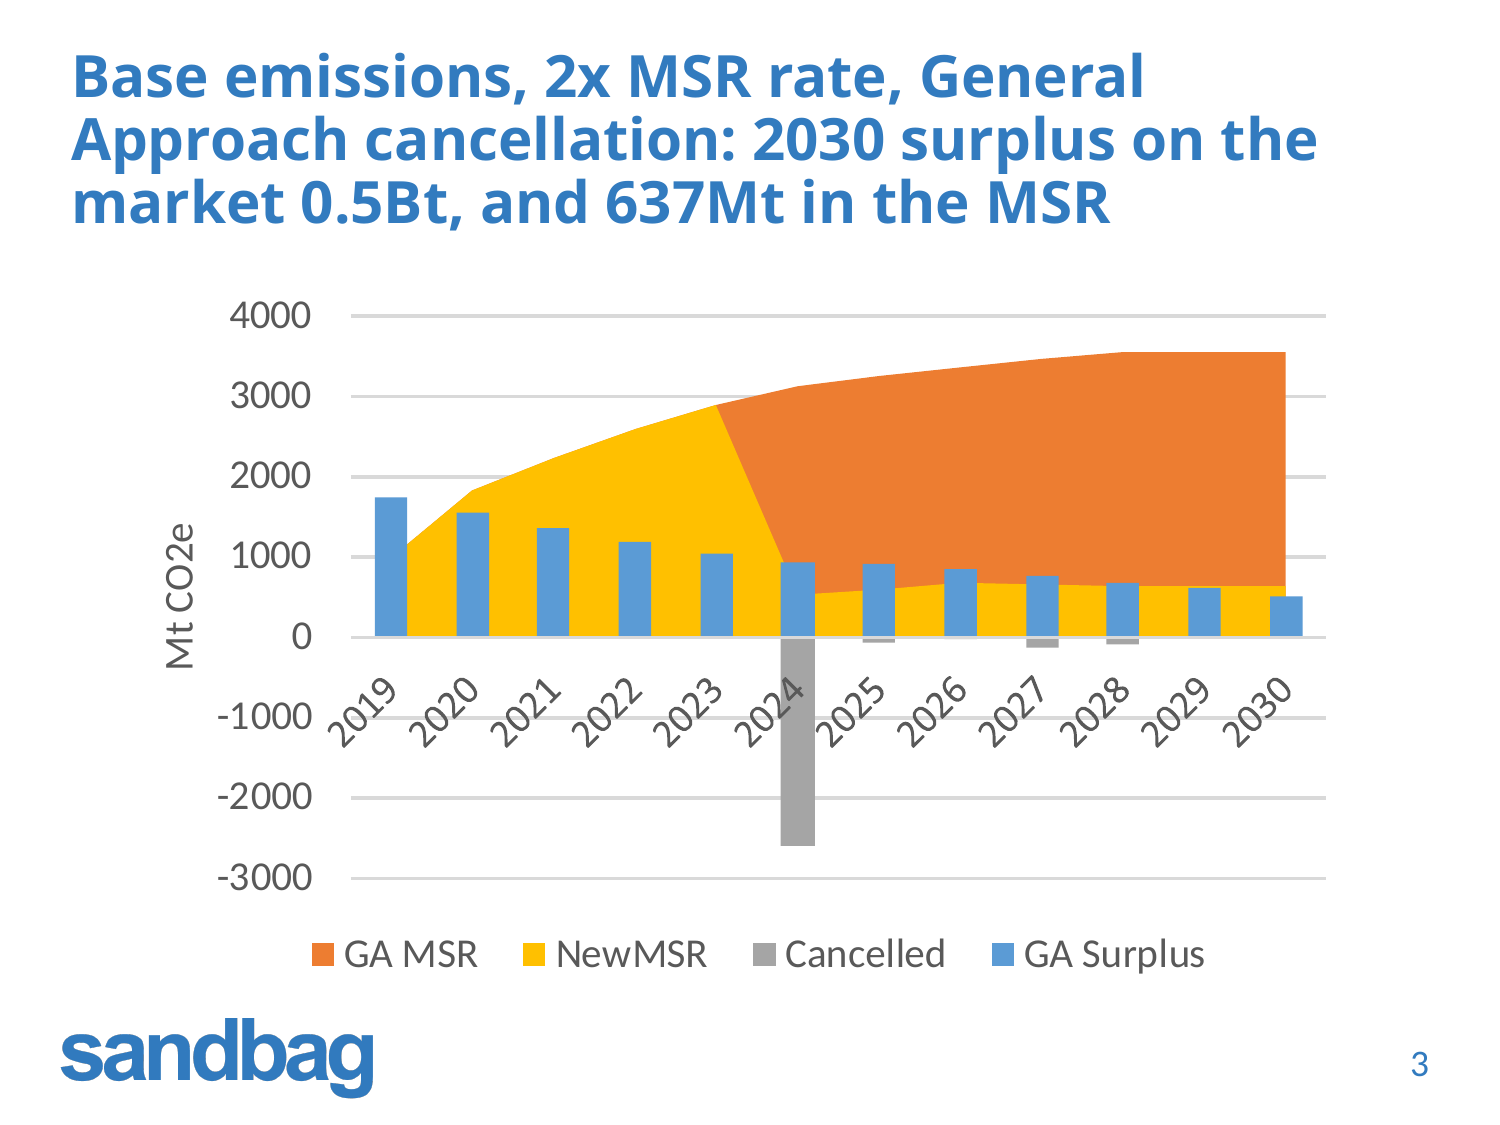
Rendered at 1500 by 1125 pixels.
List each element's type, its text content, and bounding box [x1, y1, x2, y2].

picture [137, 273, 1363, 1009]
slide_number 2 [1106, 1031, 1444, 1091]
picture [56, 1013, 381, 1102]
title Base emissions, 2x MSR rate, General Approach cancellation: 2030 surplus on the market 0.5Bt, and 637Mt in the MSR [56, 33, 1444, 251]
